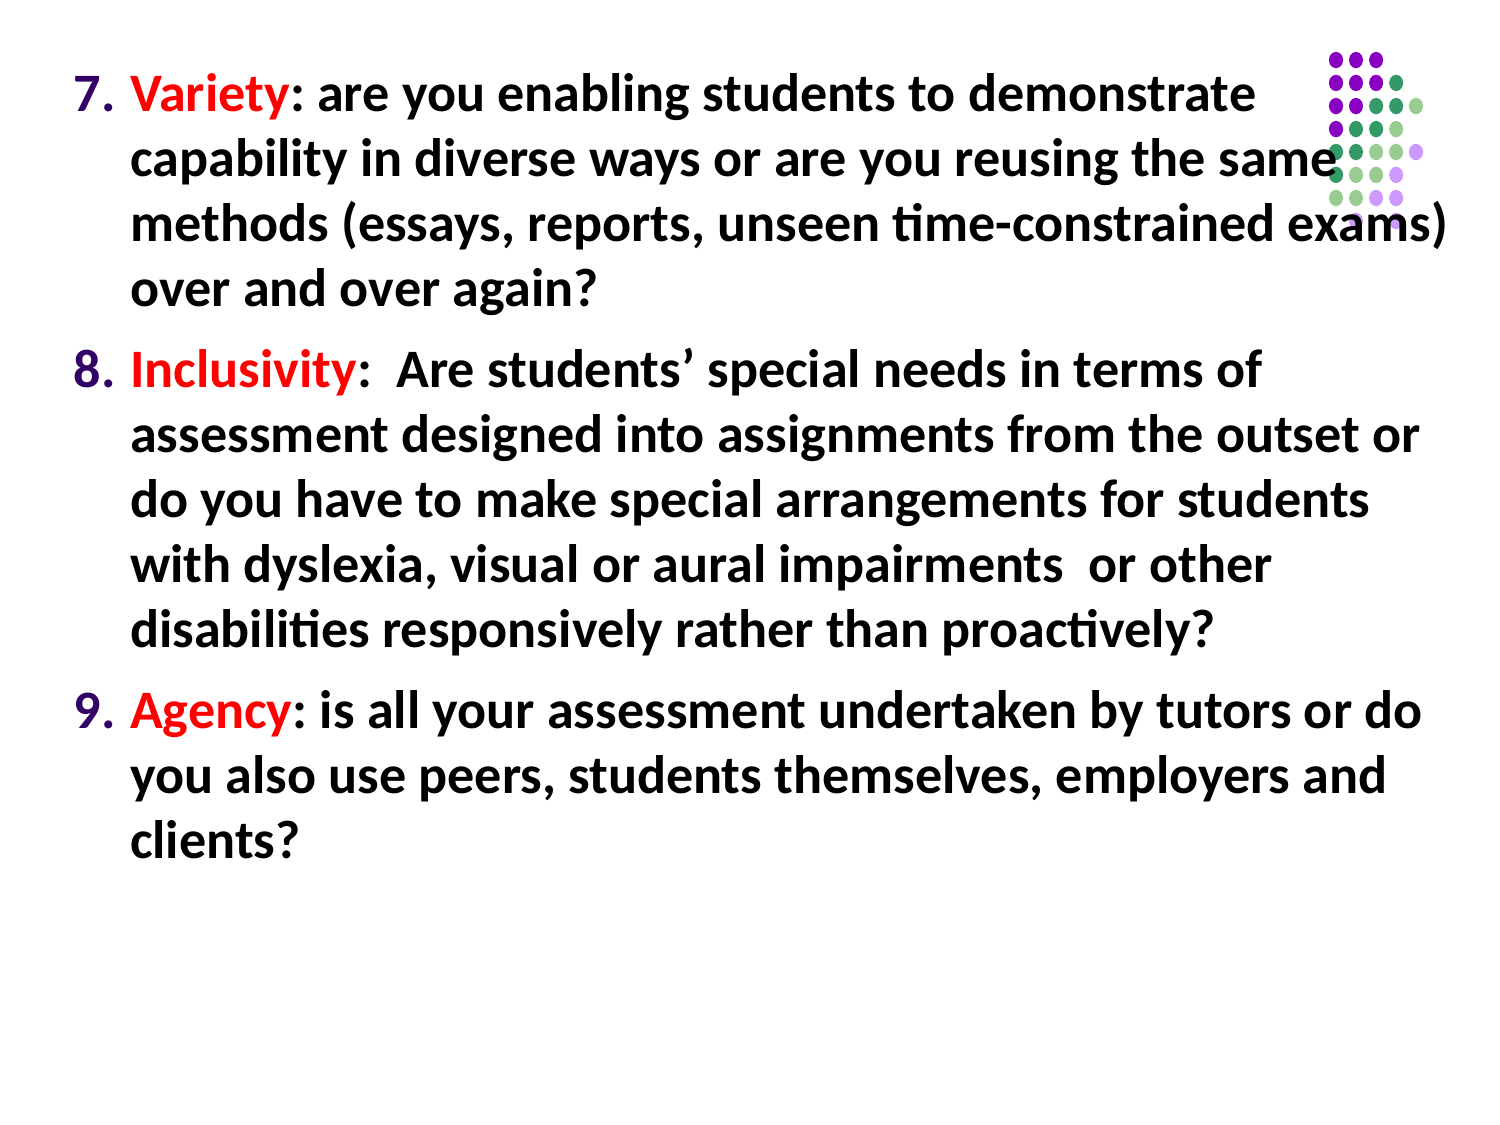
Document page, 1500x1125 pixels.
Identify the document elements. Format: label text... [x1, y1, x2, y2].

list Variety: are you enabling students to demonstrate capability in diverse ways or are you reusing the same methods (essays, reports, unseen time-constrained exams) over and over again? Inclusivity: Are students’ special needs in terms of assessment designed into assignments from the outset or do you have to make special arrangements for students with dyslexia, visual or aural impairments or other disabilities responsively rather than proactively? Agency: is all your assessment undertaken by tutors or do you also use peers, students themselves, employers and clients? [58, 50, 1471, 963]
